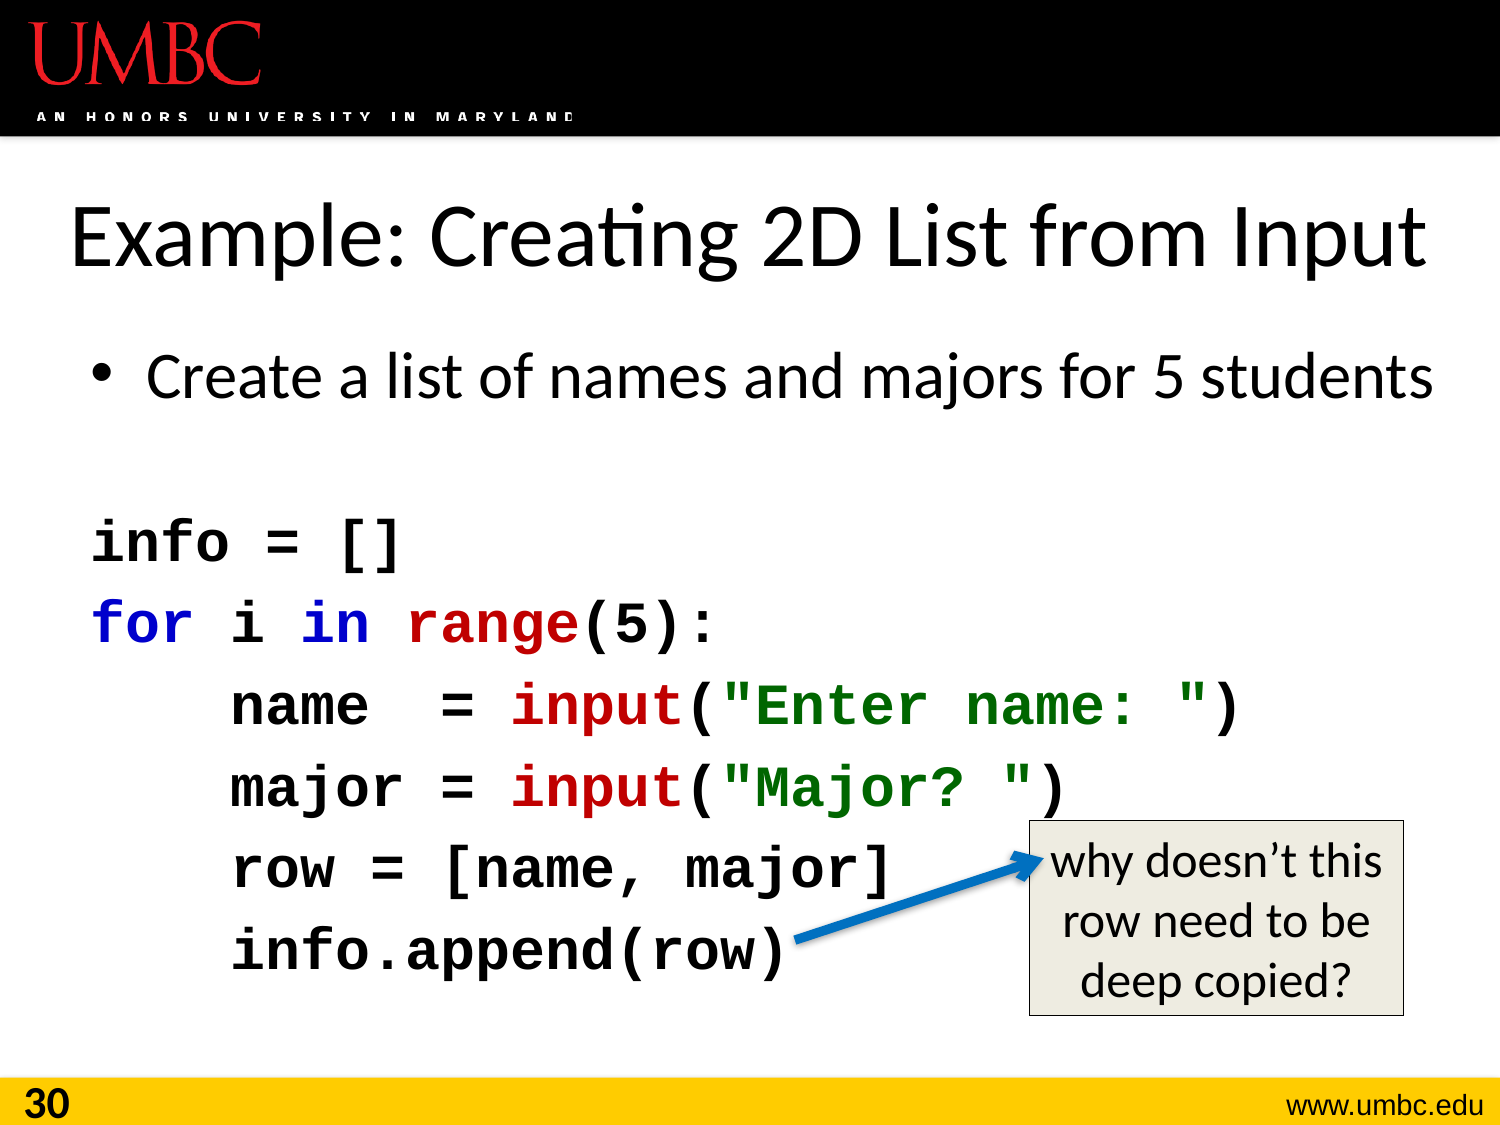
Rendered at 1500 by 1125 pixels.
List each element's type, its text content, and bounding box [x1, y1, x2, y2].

slide_number 30 [0, 1065, 94, 1125]
list Create a list of names and majors for 5 students info = [] for i in range(5): name = input("Enter name: ") major = input("Major? ") row = [name, major] info.append(row) [75, 324, 1500, 1066]
title Example: Creating 2D List from Input [30, 136, 1470, 324]
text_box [794, 857, 1044, 941]
text_box why doesn’t this row need to be deep copied? [1029, 820, 1404, 1016]
